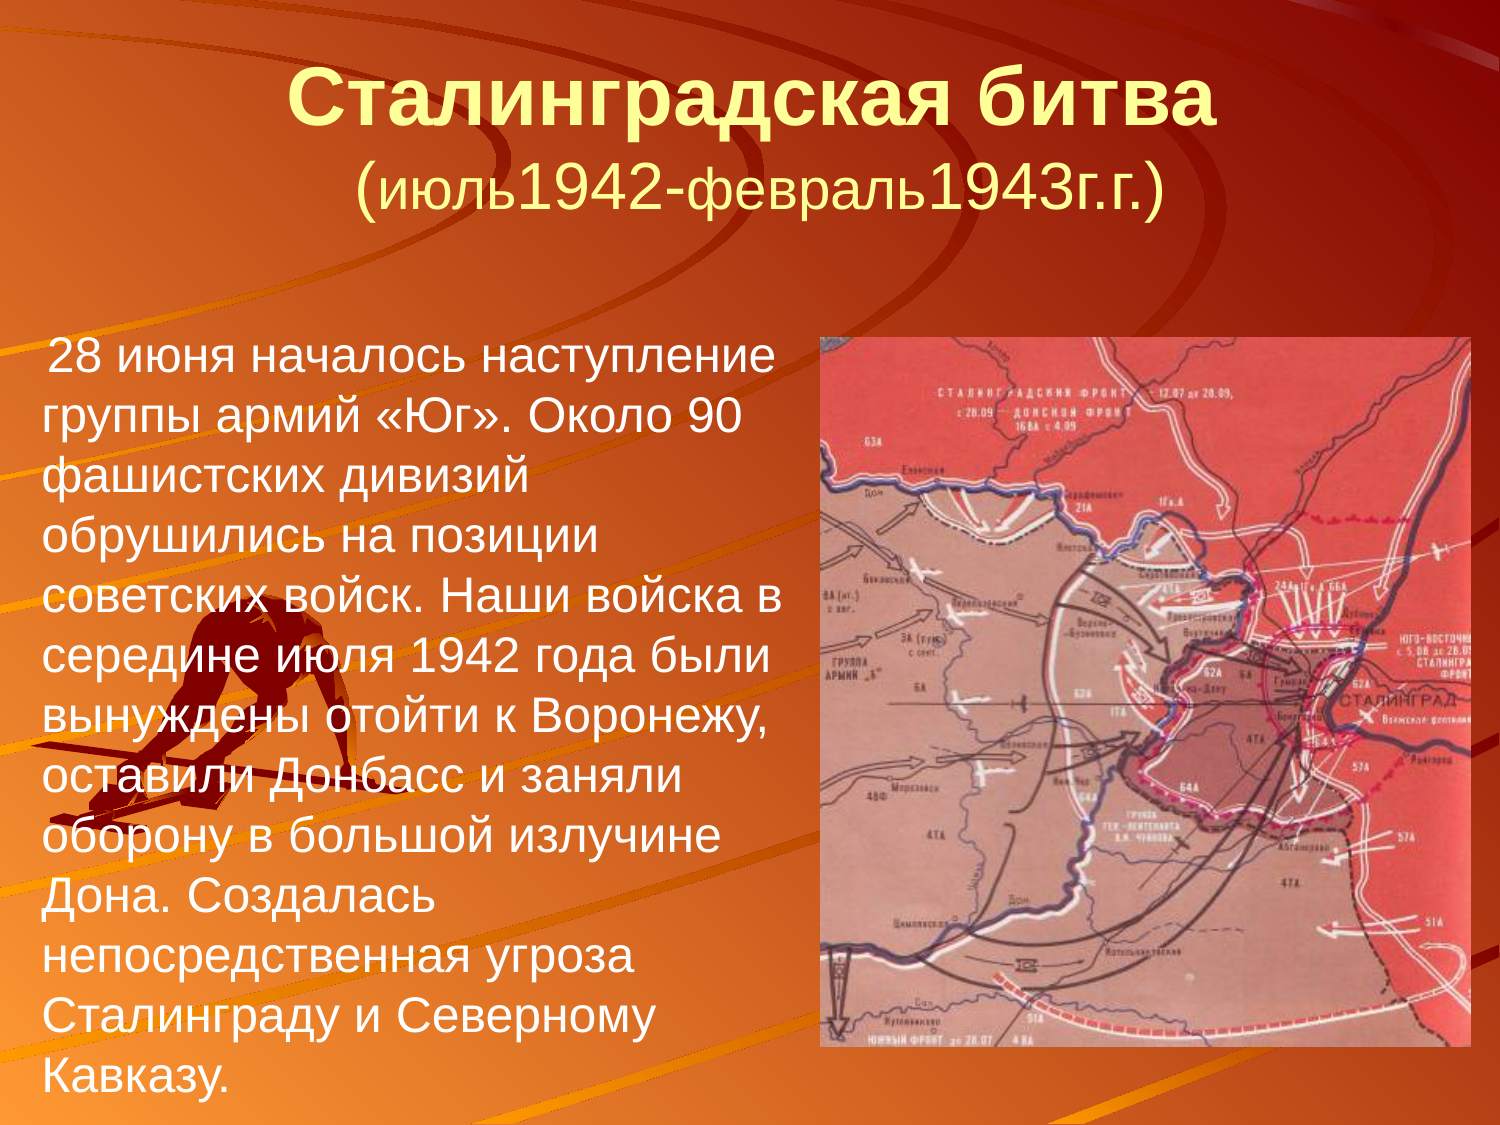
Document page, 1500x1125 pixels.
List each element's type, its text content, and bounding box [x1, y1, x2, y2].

title Сталинградская битва (июль1942-февраль1943г.г.) [76, 34, 1428, 231]
list 28 июня началось наступление группы армий «Юг». Около 90 фашистских дивизий обрушились на позиции советских войск. Наши войска в середине июля 1942 года были вынуждены отойти к Воронежу, оставили Донбасс и заняли оборону в большой излучине Дона. Создалась непосредственная угроза Сталинграду и Северному Кавказу. [0, 314, 822, 1125]
picture [820, 337, 1471, 1048]
